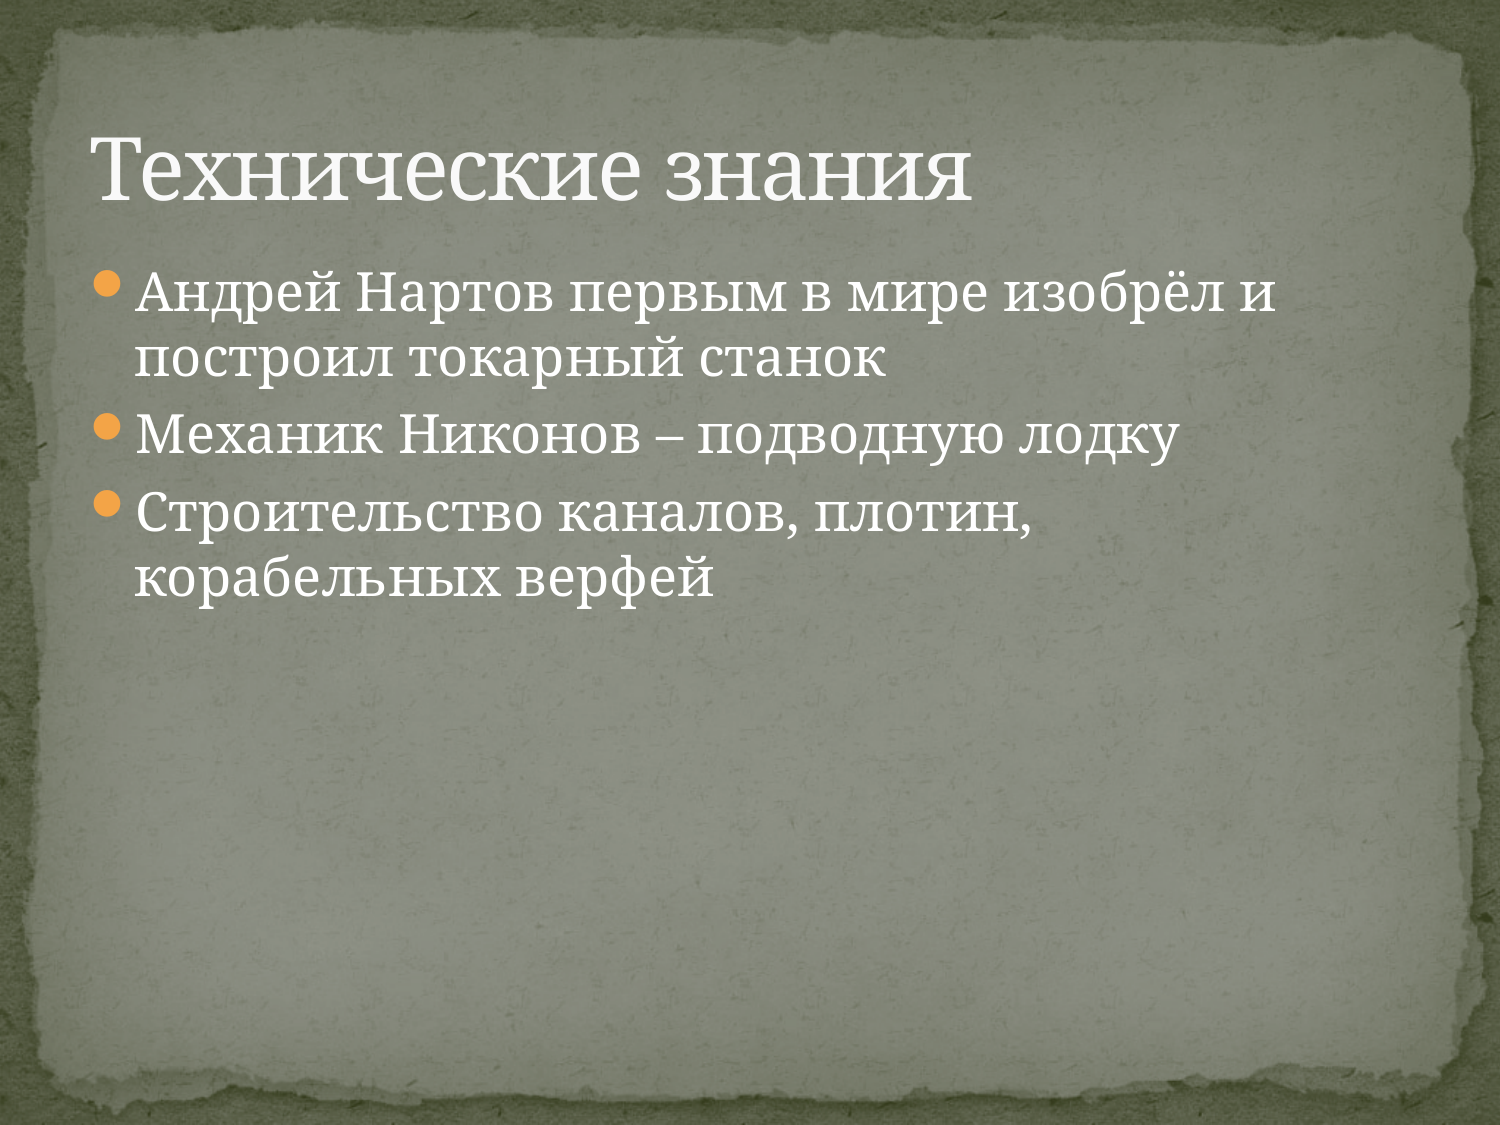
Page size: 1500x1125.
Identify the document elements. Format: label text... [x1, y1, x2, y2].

list Андрей Нартов первым в мире изобрёл и построил токарный станок Механик Никонов – подводную лодку Строительство каналов, плотин, корабельных верфей [75, 249, 1425, 1000]
title Технические знания [74, 24, 1425, 225]
